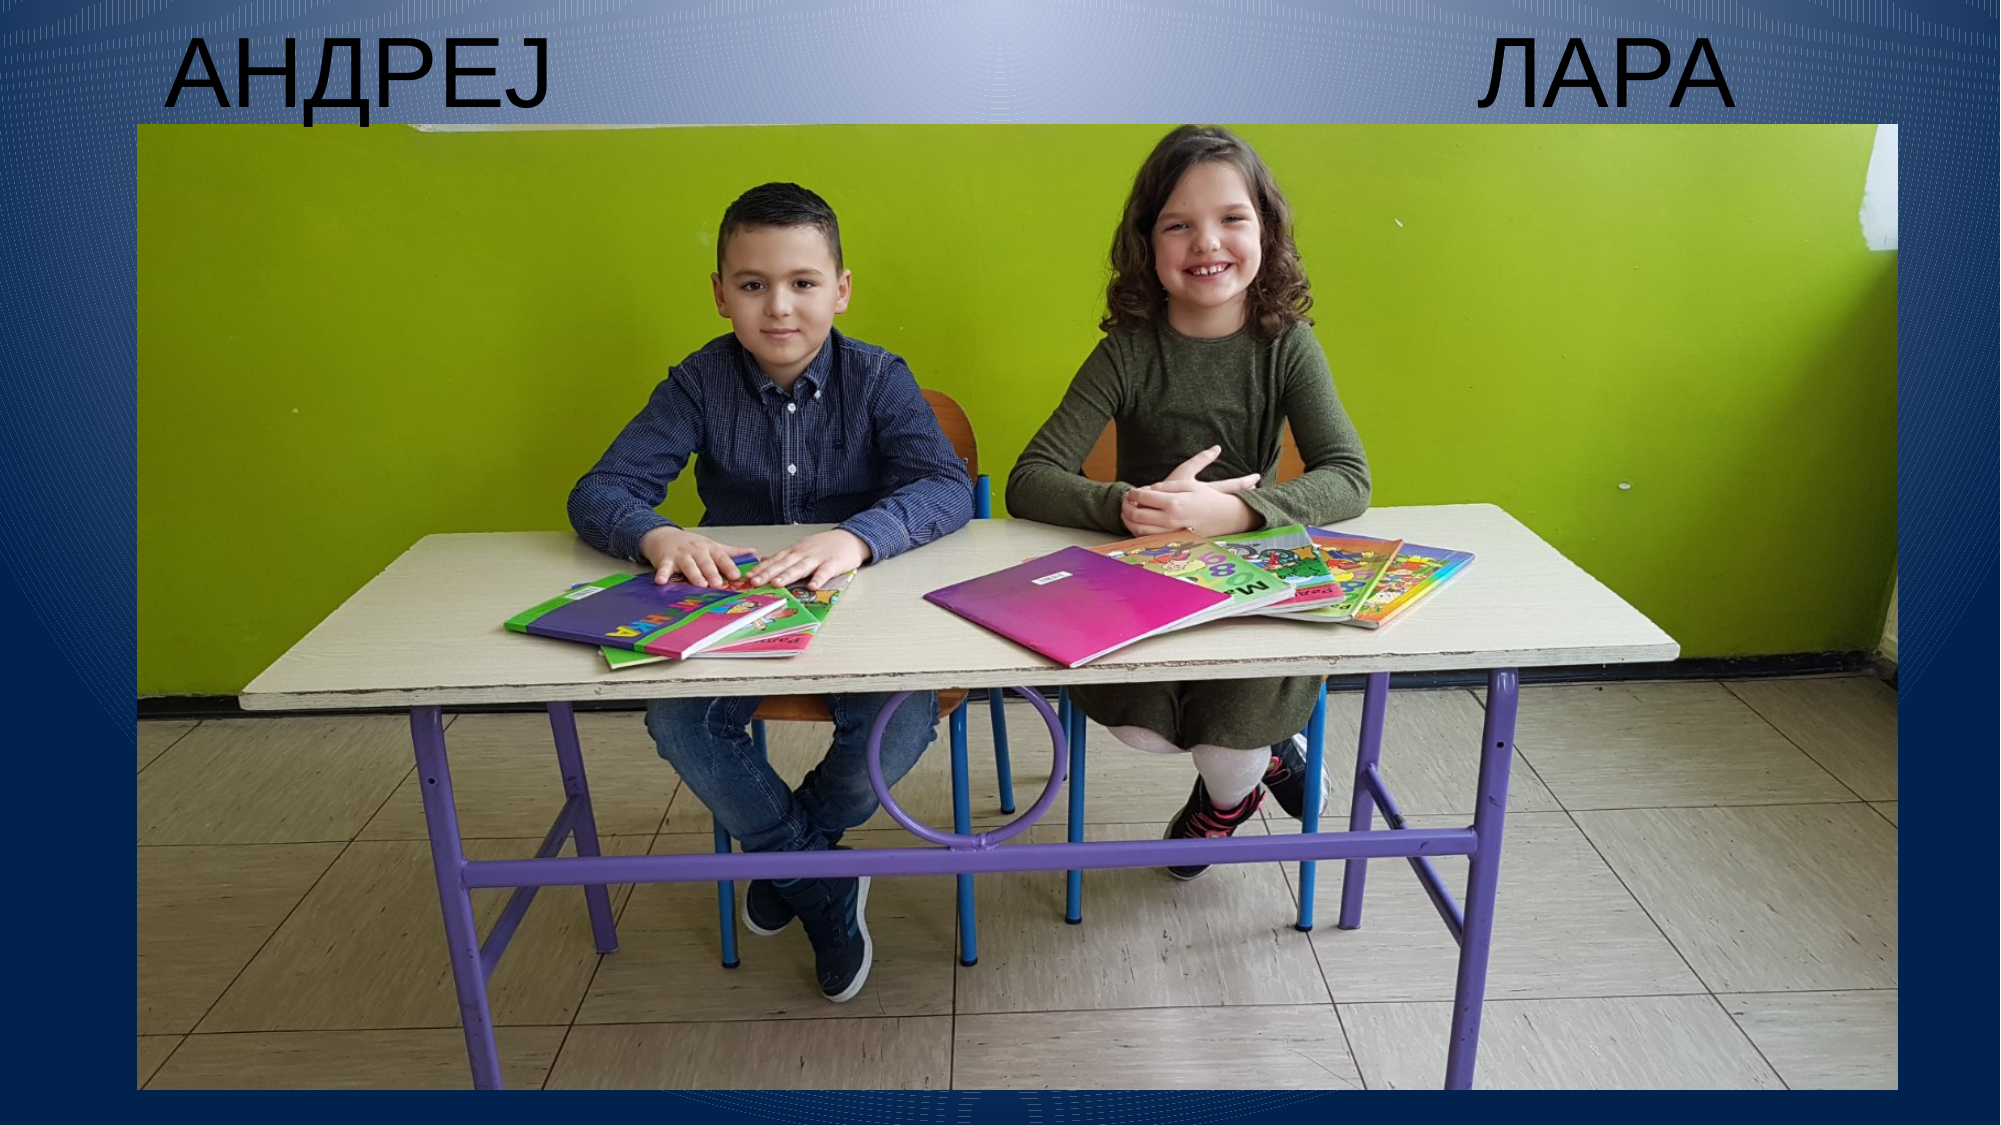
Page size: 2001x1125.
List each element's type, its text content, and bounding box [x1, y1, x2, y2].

text_box ЛАРА [1462, 0, 1825, 123]
picture [137, 124, 1898, 1091]
text_box АНДРЕЈ [149, 0, 613, 123]
